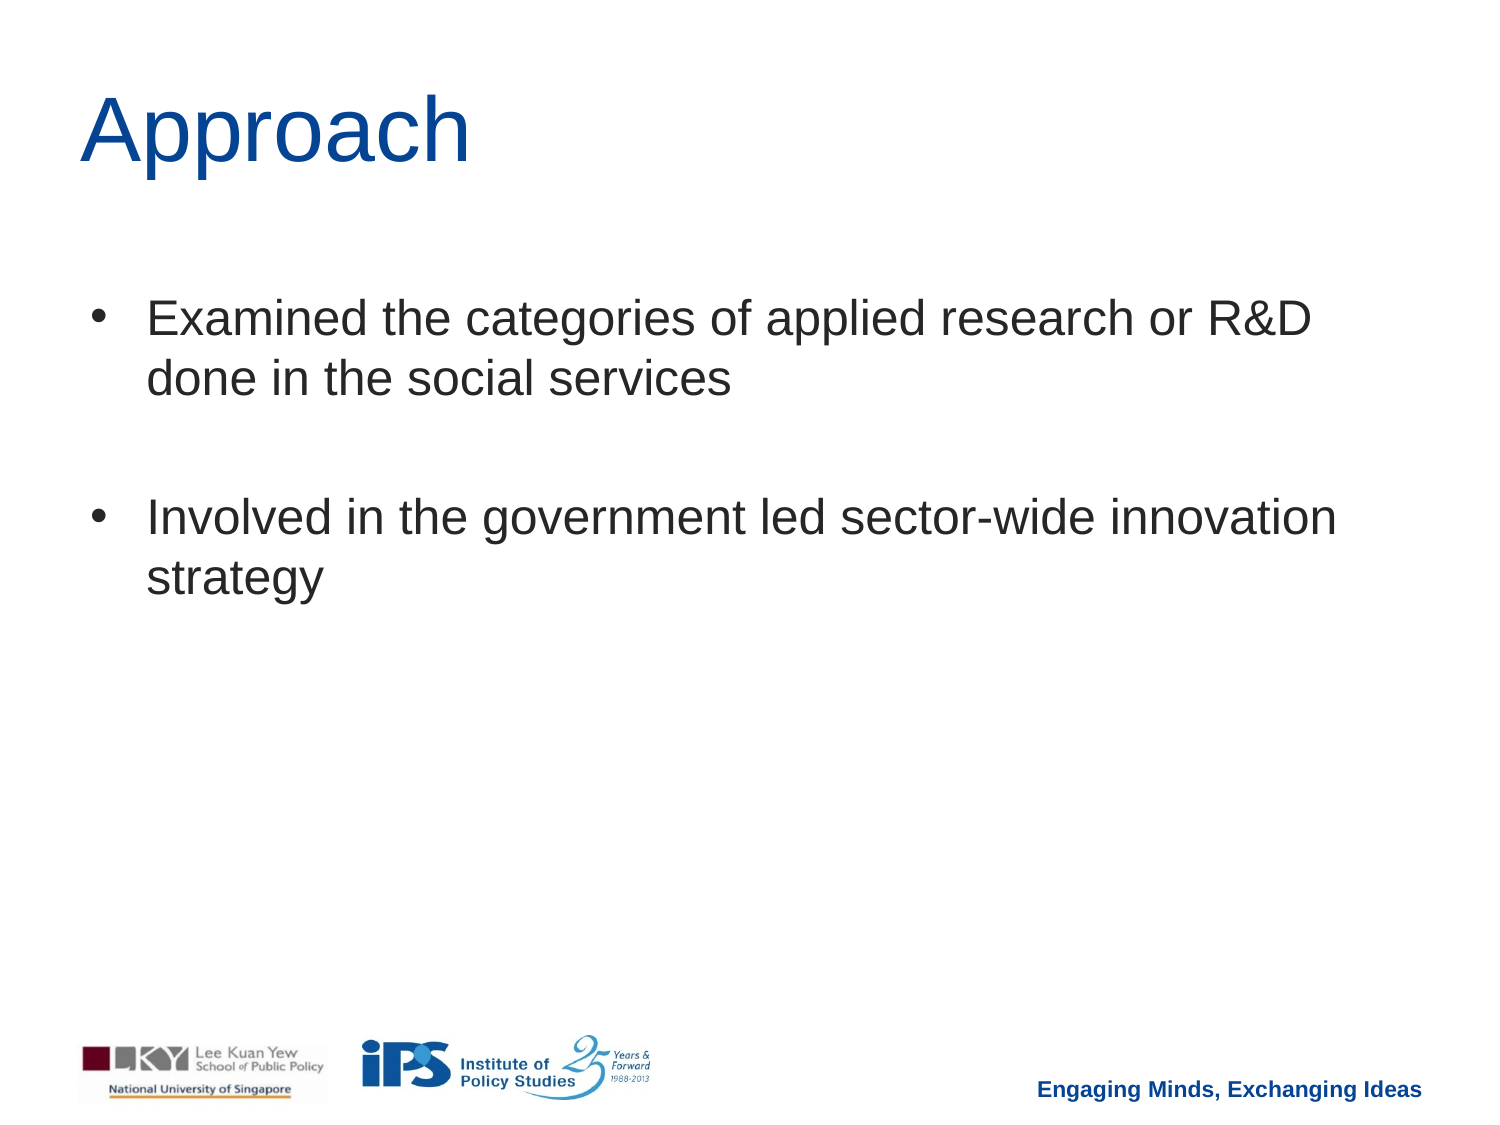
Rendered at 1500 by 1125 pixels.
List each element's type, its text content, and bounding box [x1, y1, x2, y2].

list Examined the categories of applied research or R&D done in the social services Involved in the government led sector-wide innovation strategy [75, 212, 1425, 955]
picture [362, 1035, 650, 1100]
title Approach [64, 30, 1416, 219]
picture [75, 1020, 356, 1125]
